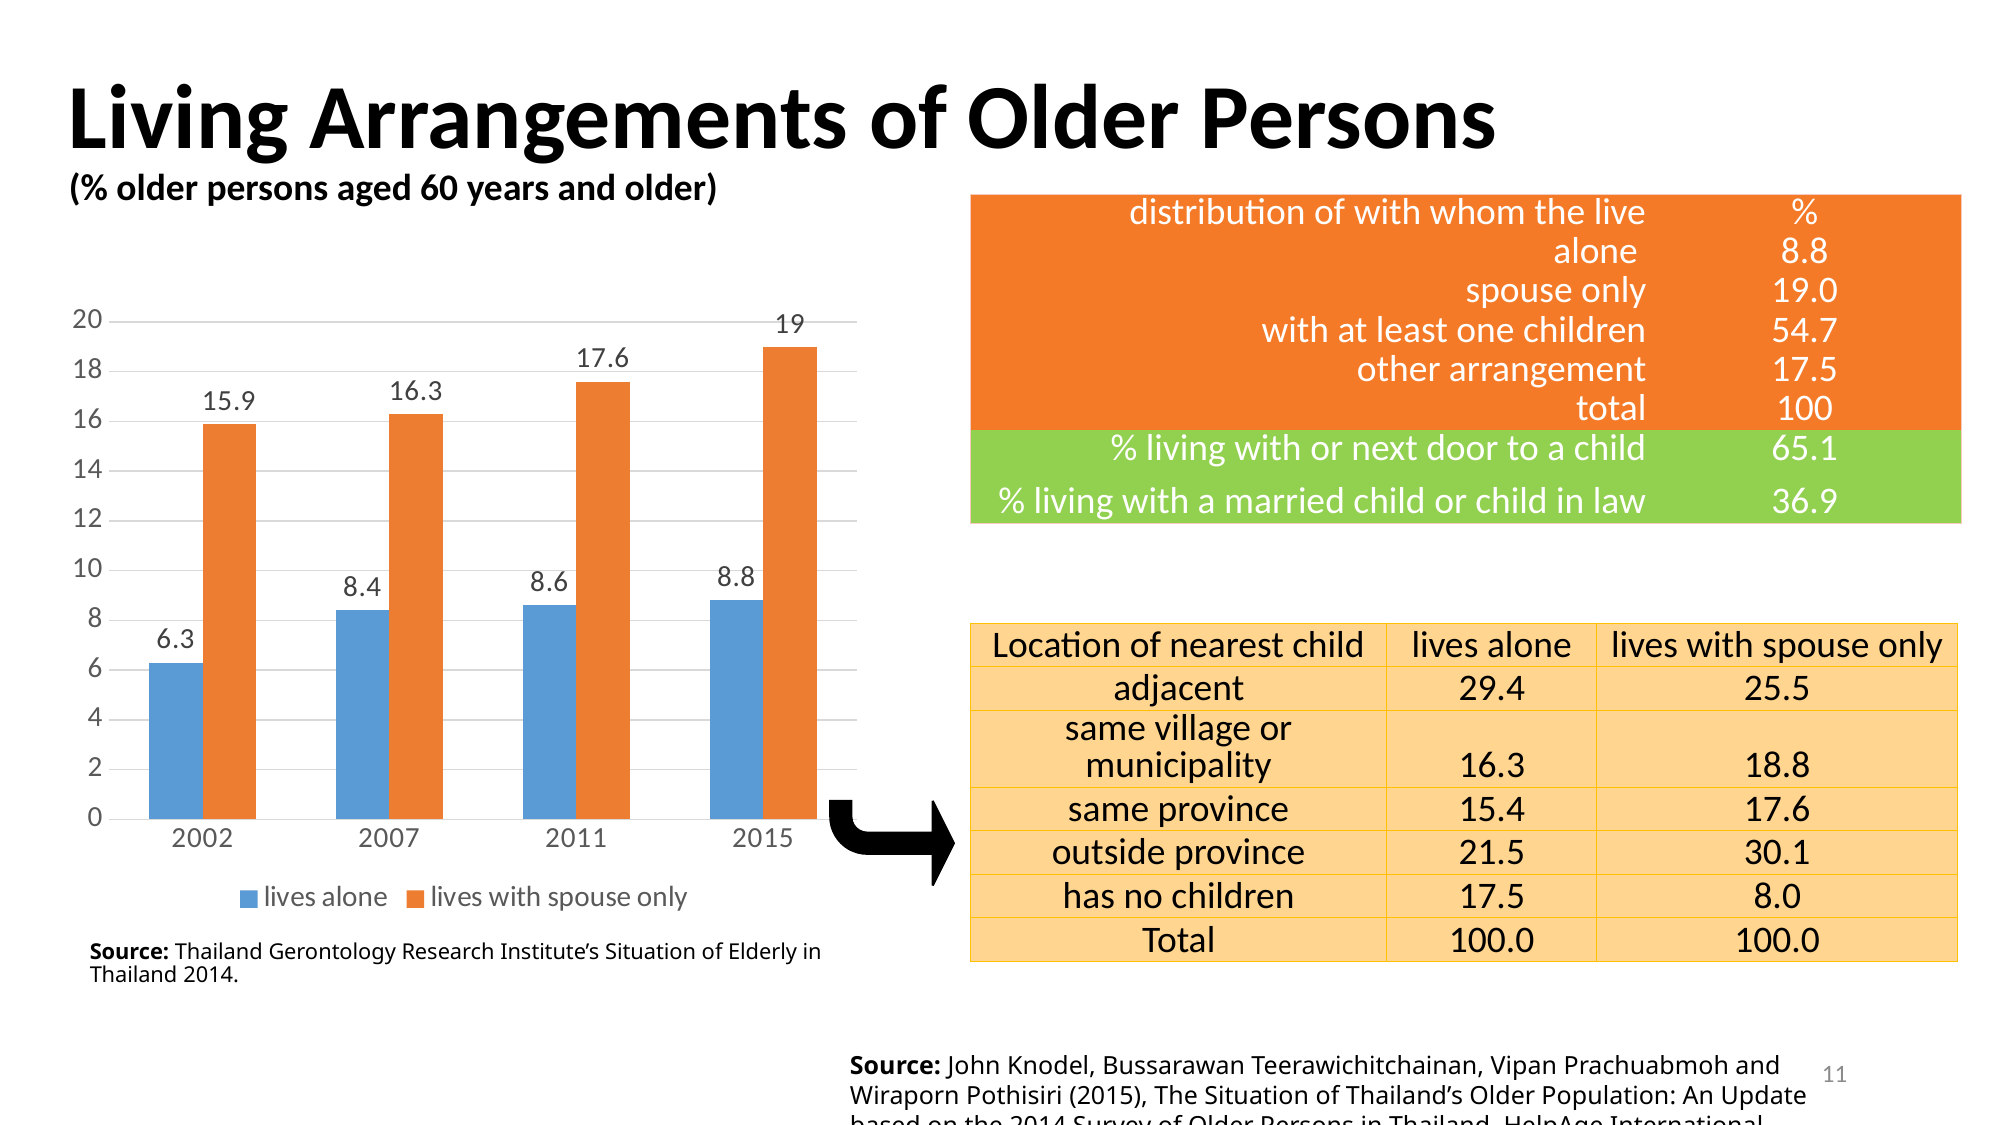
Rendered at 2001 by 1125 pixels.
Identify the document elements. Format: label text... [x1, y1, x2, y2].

table_cell 15.4 [1387, 788, 1596, 830]
table_header lives with spouse only [1597, 624, 1957, 666]
title Living Arrangements of Older Persons (% older persons aged 60 years and older) [53, 37, 1779, 242]
table_header % [1779, 195, 1961, 234]
table_cell alone [971, 242, 1648, 273]
table_cell 16.3 [1387, 711, 1596, 787]
table_cell 100 [1648, 391, 1961, 430]
table_cell % living with or next door to a child [971, 430, 1648, 470]
table_cell 8.8 [1648, 234, 1961, 273]
text_box [873, 800, 956, 886]
table_cell 65.1 [1648, 430, 1961, 470]
table_cell same province [971, 788, 1386, 830]
table_cell total [971, 391, 1648, 430]
table_cell 17.6 [1597, 788, 1957, 830]
table_cell other arrangement [971, 352, 1648, 391]
table_cell 100.0 [1387, 918, 1596, 961]
table_cell spouse only [971, 273, 1648, 312]
table_cell % living with a married child or child in law [971, 470, 1648, 523]
table_cell with at least one children [971, 312, 1648, 352]
table_cell 18.8 [1597, 711, 1957, 787]
table_cell 19.0 [1648, 273, 1961, 312]
table_cell outside province [971, 831, 1386, 874]
table_cell 54.7 [1648, 312, 1961, 352]
table_cell 21.5 [1387, 831, 1596, 874]
table_cell 17.5 [1648, 352, 1961, 391]
slide_number 11 [1835, 1042, 1863, 1103]
text_box Source: John Knodel, Bussarawan Teerawichitchainan, Vipan Prachuabmoh and Wiraporn Pothisiri (2015), The Situation of Thailand’s Older Population: An Update based on the 2014 Survey of Older Persons in Thailand, HelpAge International, Thailand. [835, 1042, 1835, 1125]
table_cell adjacent [971, 667, 1386, 710]
table_cell 8.0 [1597, 875, 1957, 917]
table_header Location of nearest child [971, 624, 1386, 666]
table_cell same village or municipality [971, 711, 1386, 787]
table_cell 25.5 [1597, 667, 1957, 710]
table_cell 29.4 [1387, 667, 1596, 710]
table_header lives alone [1387, 624, 1596, 666]
text_box Source: Thailand Gerontology Research Institute’s Situation of Elderly in Thailand 2014. [74, 919, 893, 1009]
chart [55, 294, 873, 920]
table_cell 30.1 [1597, 831, 1957, 874]
table_cell Total [971, 918, 1386, 961]
table_cell 17.5 [1387, 875, 1596, 917]
table_cell 100.0 [1597, 918, 1957, 961]
table_cell 36.9 [1648, 470, 1961, 523]
table_cell has no children [971, 875, 1386, 917]
